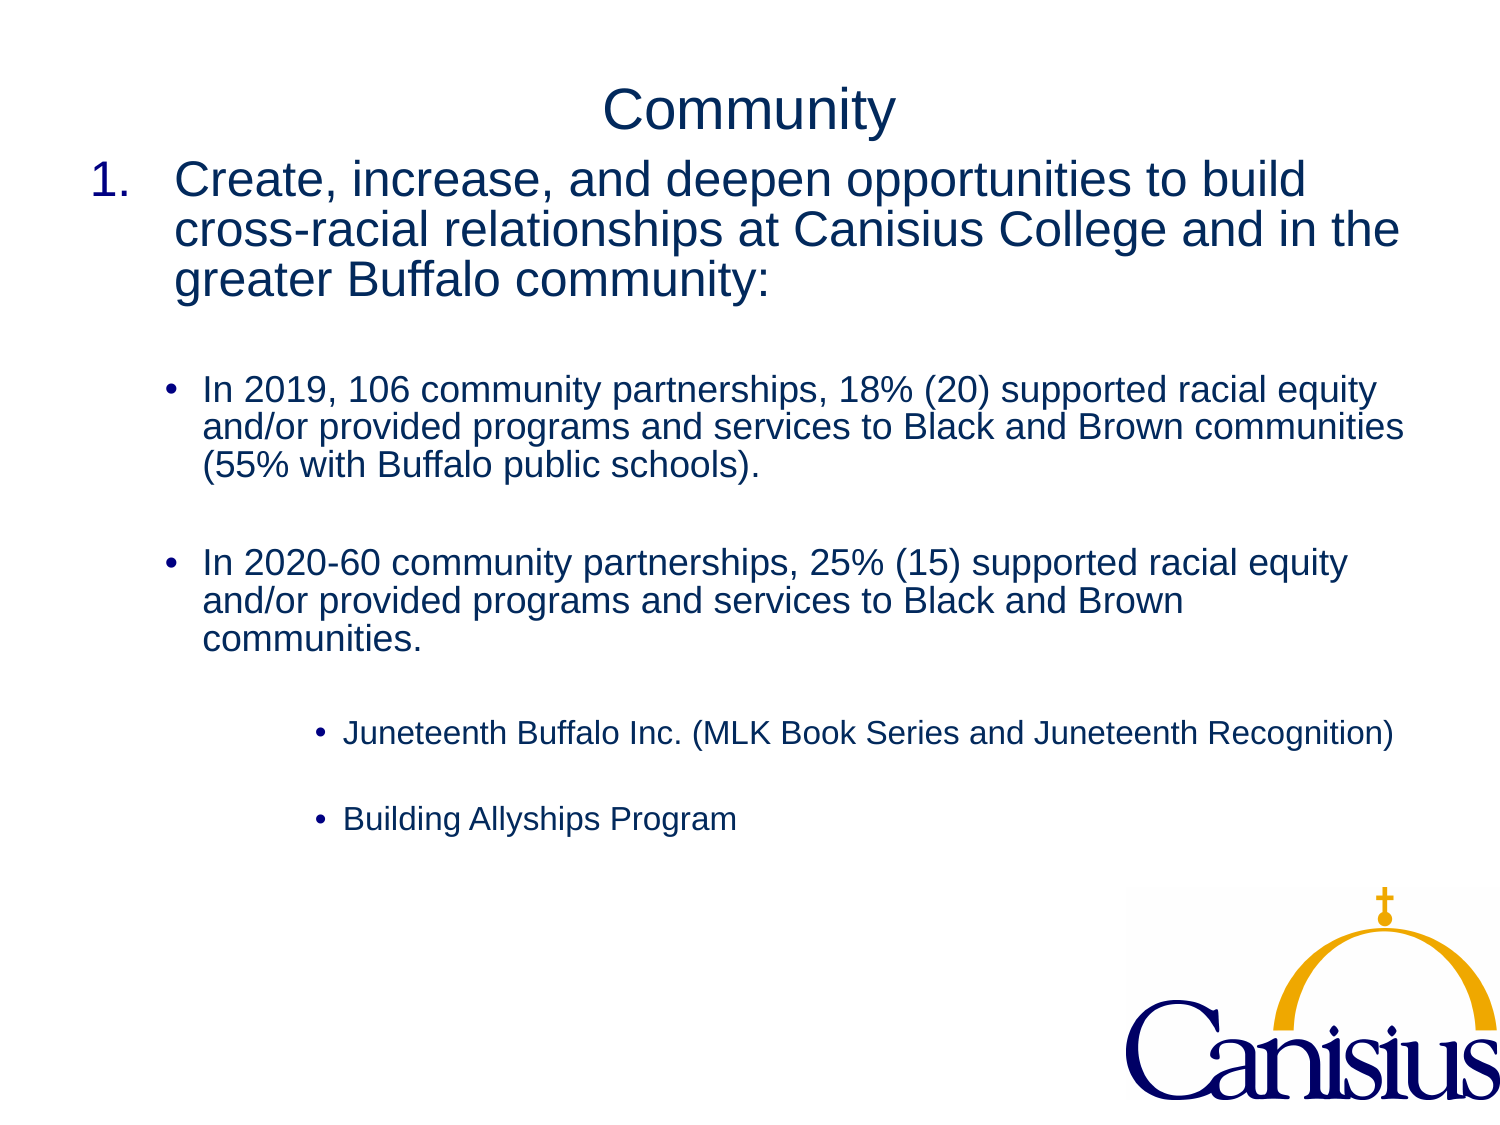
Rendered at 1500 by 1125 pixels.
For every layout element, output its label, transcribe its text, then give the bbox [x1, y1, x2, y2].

picture [1126, 887, 1500, 1100]
text_box Community Create, increase, and deepen opportunities to build cross-racial relationships at Canisius College and in the greater Buffalo community: In 2019, 106 community partnerships, 18% (20) supported racial equity and/or provided programs and services to Black and Brown communities (55% with Buffalo public schools). In 2020-60 community partnerships, 25% (15) supported racial equity and/or provided programs and services to Black and Brown communities. Juneteenth Buffalo Inc. (MLK Book Series and Juneteenth Recognition) Building Allyships Program [74, 75, 1425, 1075]
